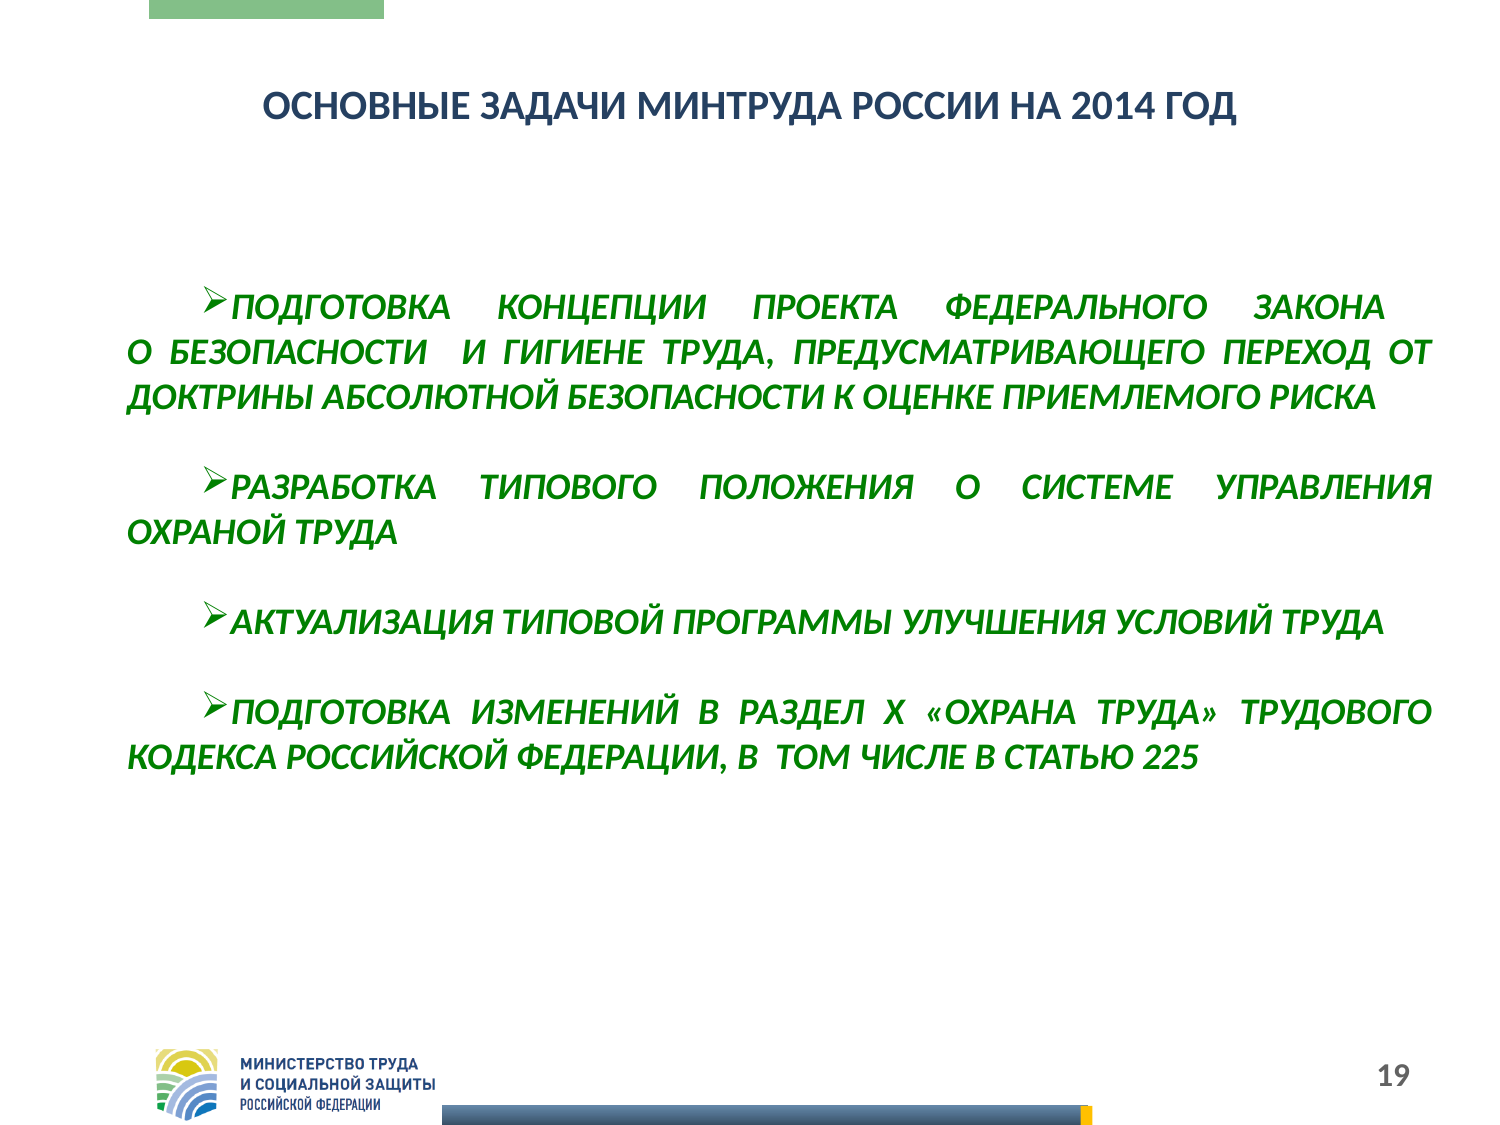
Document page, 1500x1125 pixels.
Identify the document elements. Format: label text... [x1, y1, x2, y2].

text_box [1079, 1104, 1094, 1125]
text_box [448, 1105, 1079, 1125]
picture [147, 1043, 444, 1125]
picture [149, 0, 385, 19]
title ОСНОВНЫЕ ЗАДАЧИ МИНТРУДА РОССИИ НА 2014 ГОД [40, 44, 1460, 162]
slide_number 19 [1074, 1042, 1425, 1103]
text_box ПОДГОТОВКА КОНЦЕПЦИИ ПРОЕКТА ФЕДЕРАЛЬНОГО ЗАКОНА О БЕЗОПАСНОСТИ И ГИГИЕНЕ ТРУДА, ПРЕДУСМАТРИВАЮЩЕГО ПЕРЕХОД ОТ ДОКТРИНЫ АБСОЛЮТНОЙ БЕЗОПАСНОСТИ К ОЦЕНКЕ ПРИЕМЛЕМОГО РИСКА Разработка типового положения о системе управления охраной труда Актуализация типовой программы улучшения условий труда ПОДГОТОВКА ИЗМЕНЕНИЙ В РАЗДЕЛ x «ОХРАНА ТРУДА» ТРУДОВОГО КОДЕКСА РОССИЙСКОЙ ФЕДЕРАЦИИ, в том числе в статью 225 [76, 229, 1447, 920]
